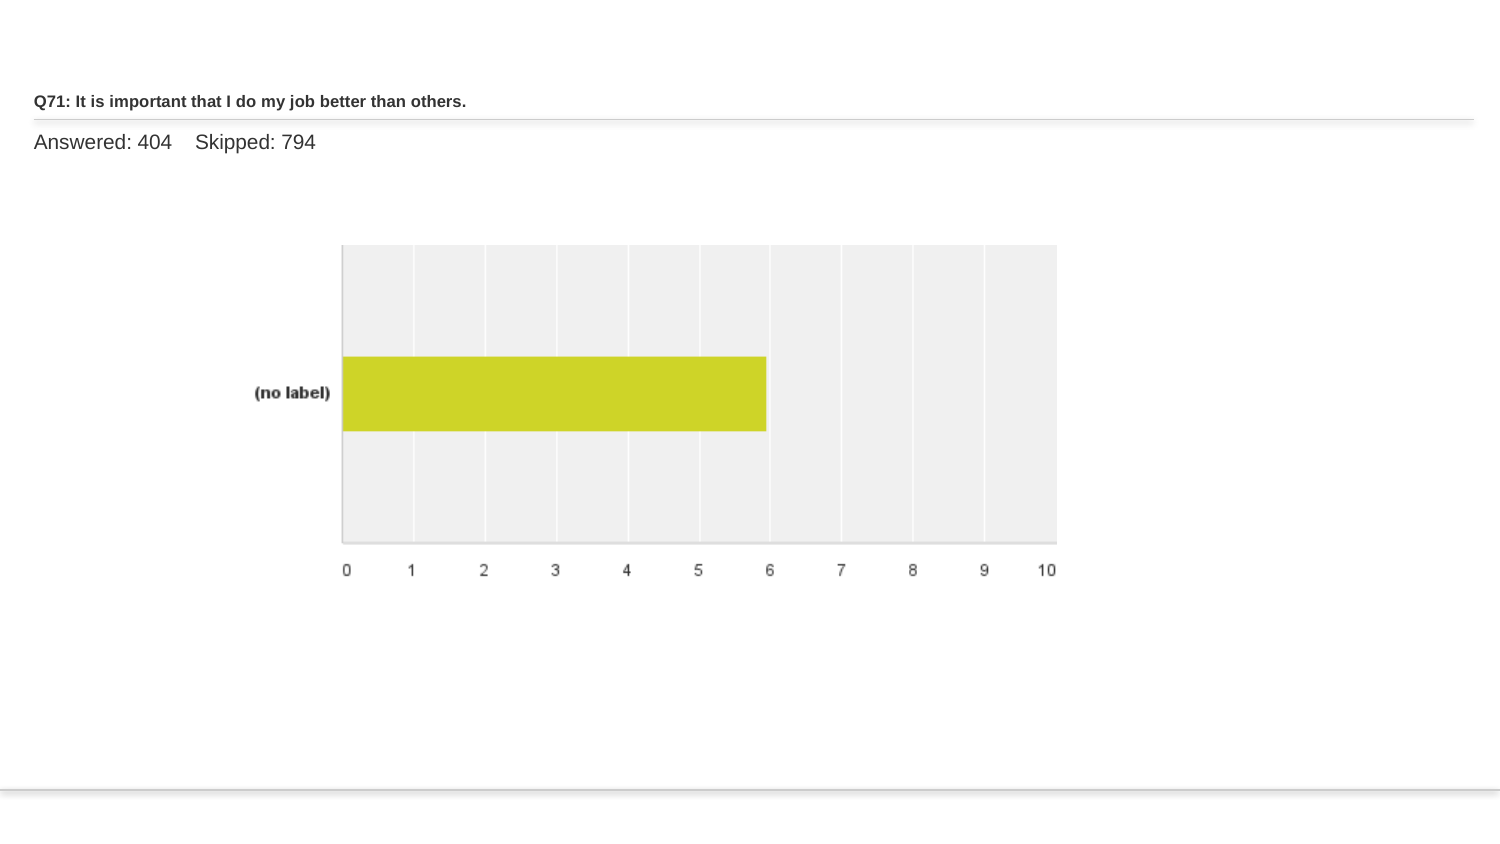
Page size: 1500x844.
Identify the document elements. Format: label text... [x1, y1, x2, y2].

picture [171, 245, 1057, 618]
title Q71: It is important that I do my job better than others. [18, 54, 1369, 119]
list Answered: 404 Skipped: 794 [18, 120, 894, 162]
